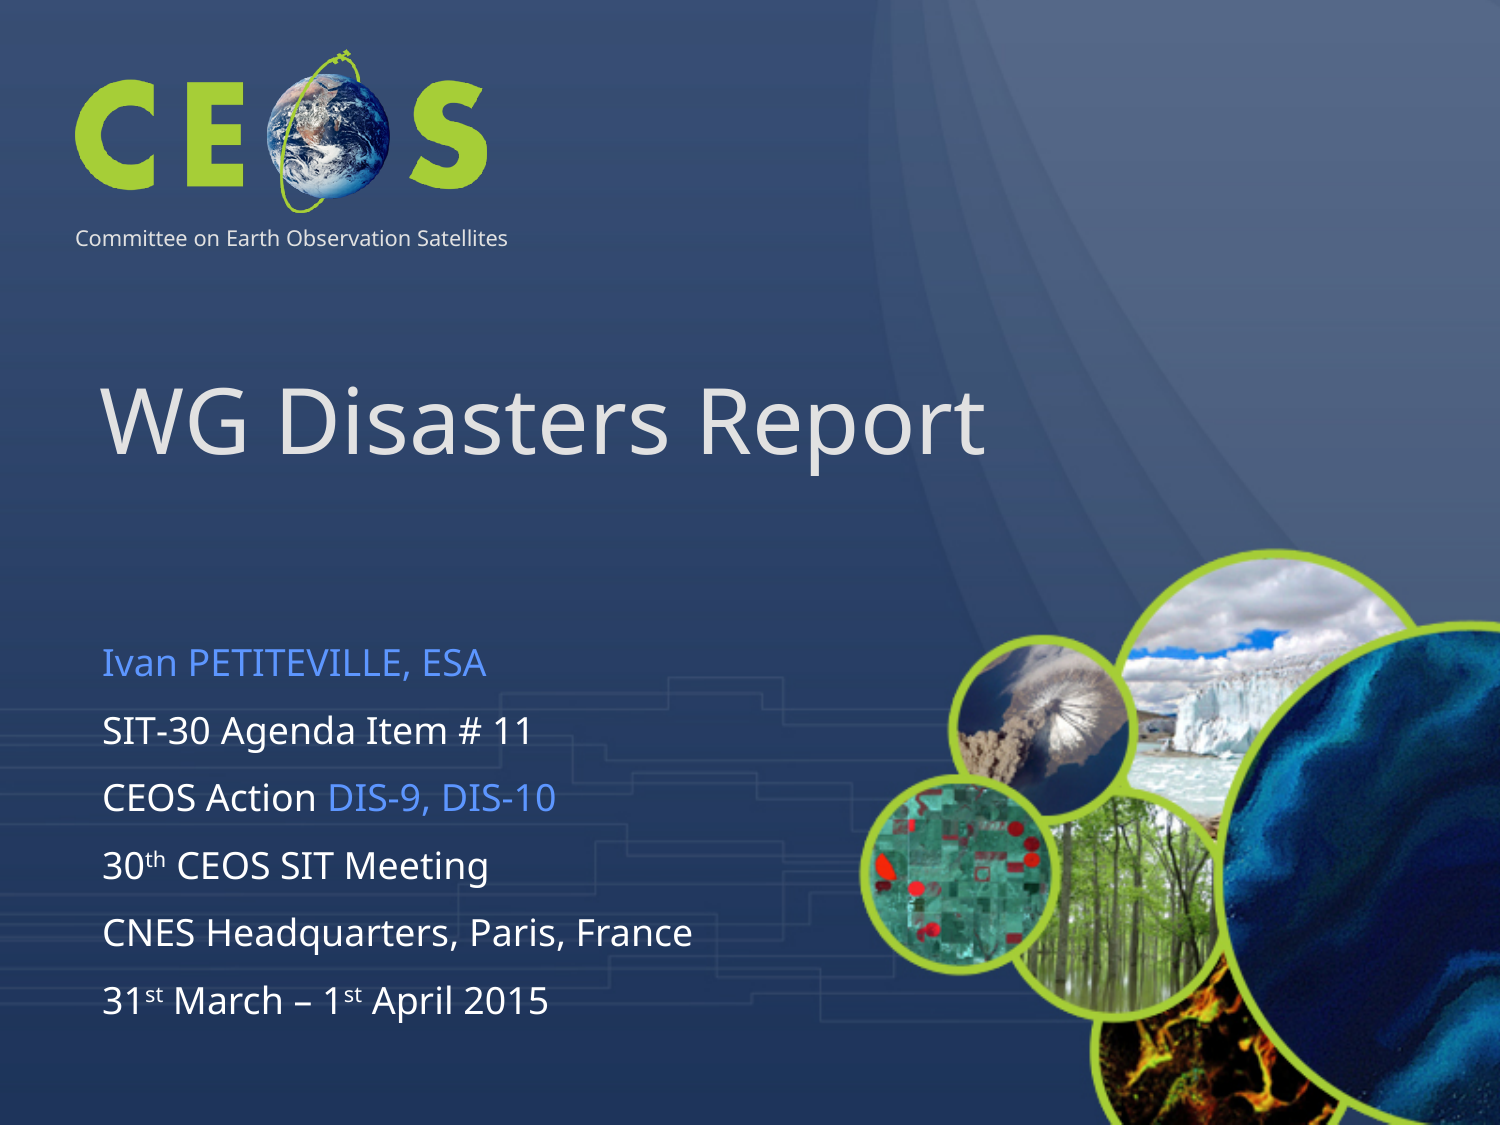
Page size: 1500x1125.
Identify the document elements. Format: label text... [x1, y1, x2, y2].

title WG Disasters Report [99, 362, 1043, 526]
picture [1435, 1058, 1443, 1065]
picture [0, 0, 1500, 1125]
text_box Committee on Earth Observation Satellites [75, 224, 536, 260]
text_box Ivan PETITEVILLE, ESA SIT-30 Agenda Item # 11 CEOS Action DIS-9, DIS-10 30th CEOS SIT Meeting CNES Headquarters, Paris, France 31st March – 1st April 2015 [102, 616, 892, 1034]
